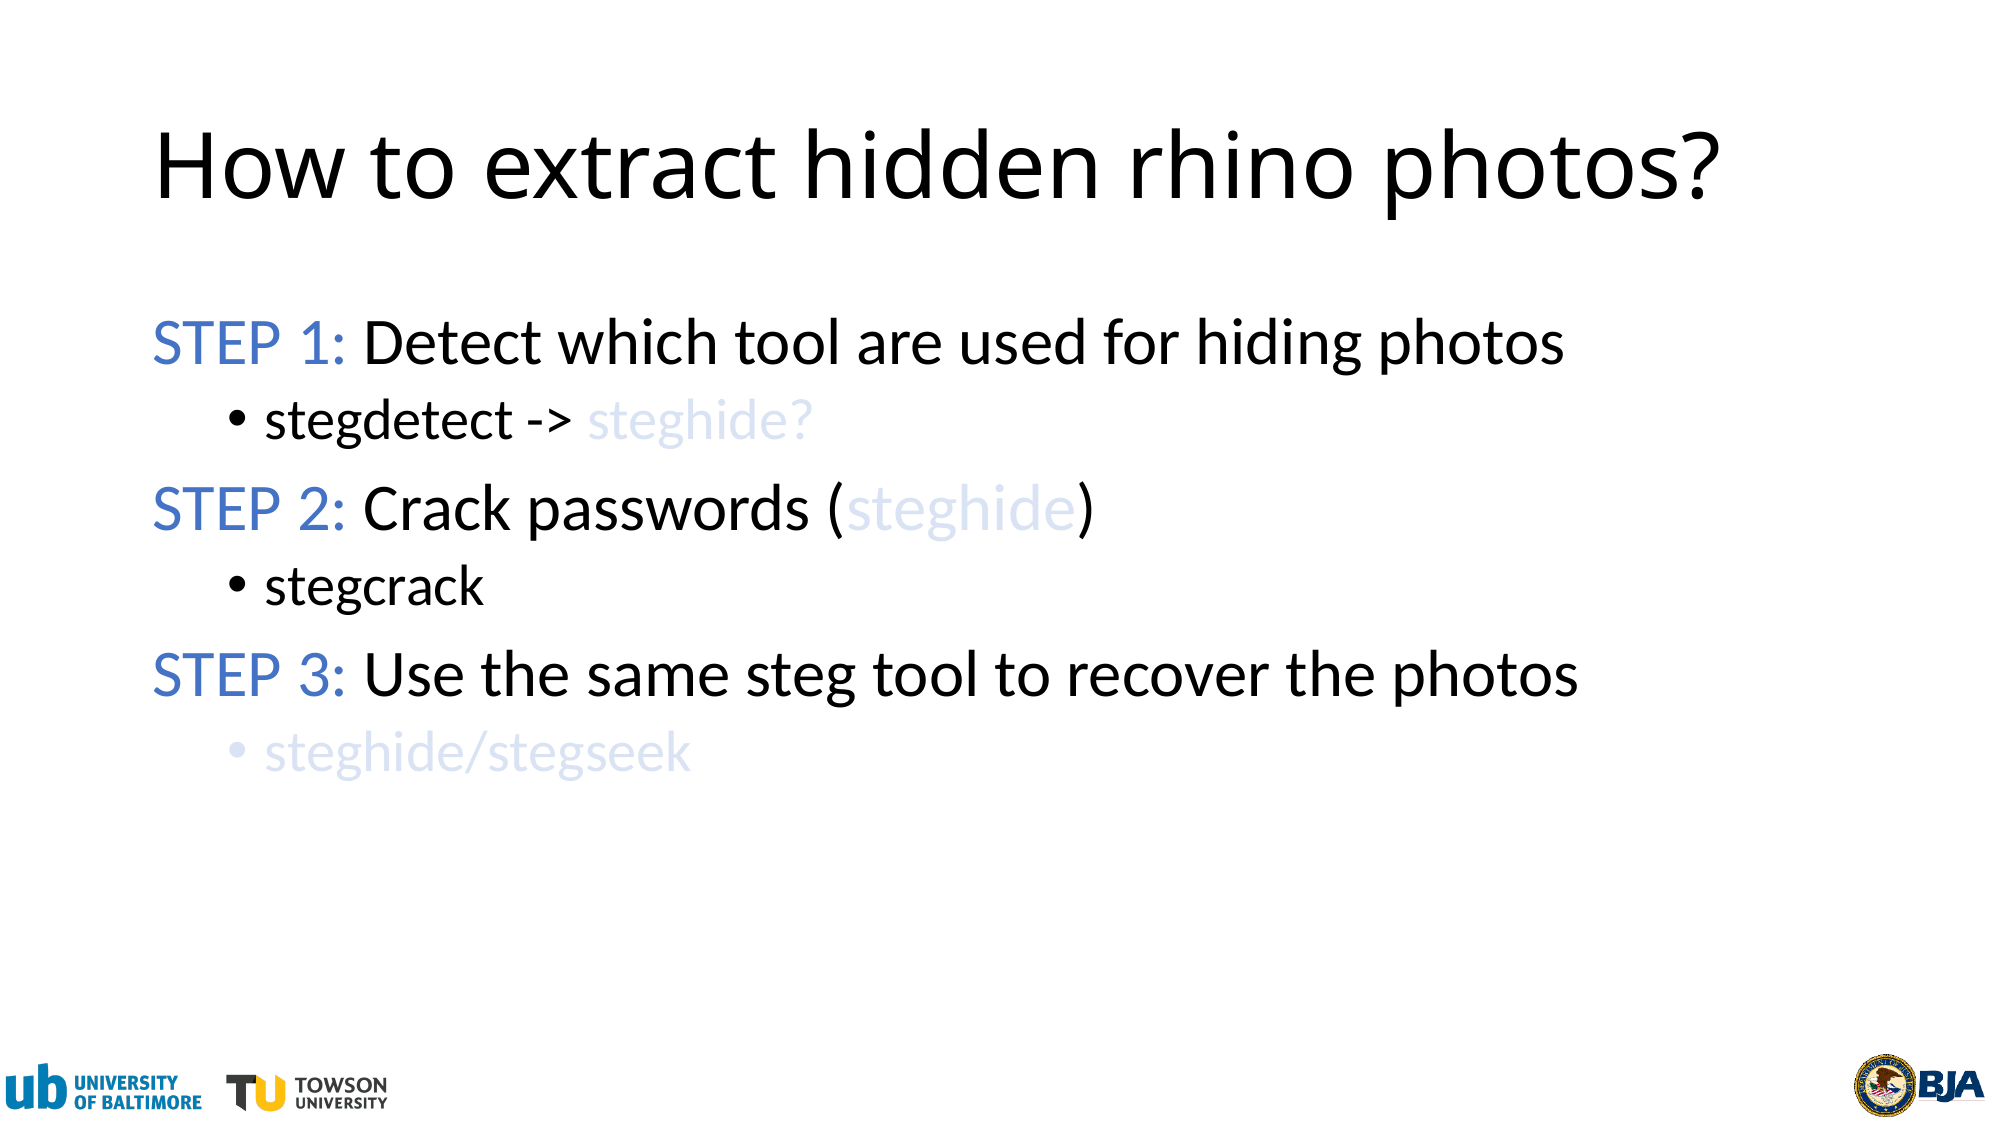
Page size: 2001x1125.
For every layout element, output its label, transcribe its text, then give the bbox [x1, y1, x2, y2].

title How to extract hidden rhino photos? [137, 59, 1863, 278]
picture [1854, 1054, 1986, 1117]
picture [0, 1031, 407, 1125]
list STEP 1: Detect which tool are used for hiding photos stegdetect -> steghide? STEP 2: Crack passwords (steghide) stegcrack STEP 3: Use the same steg tool to recover the photos steghide/stegseek [137, 299, 1863, 1014]
